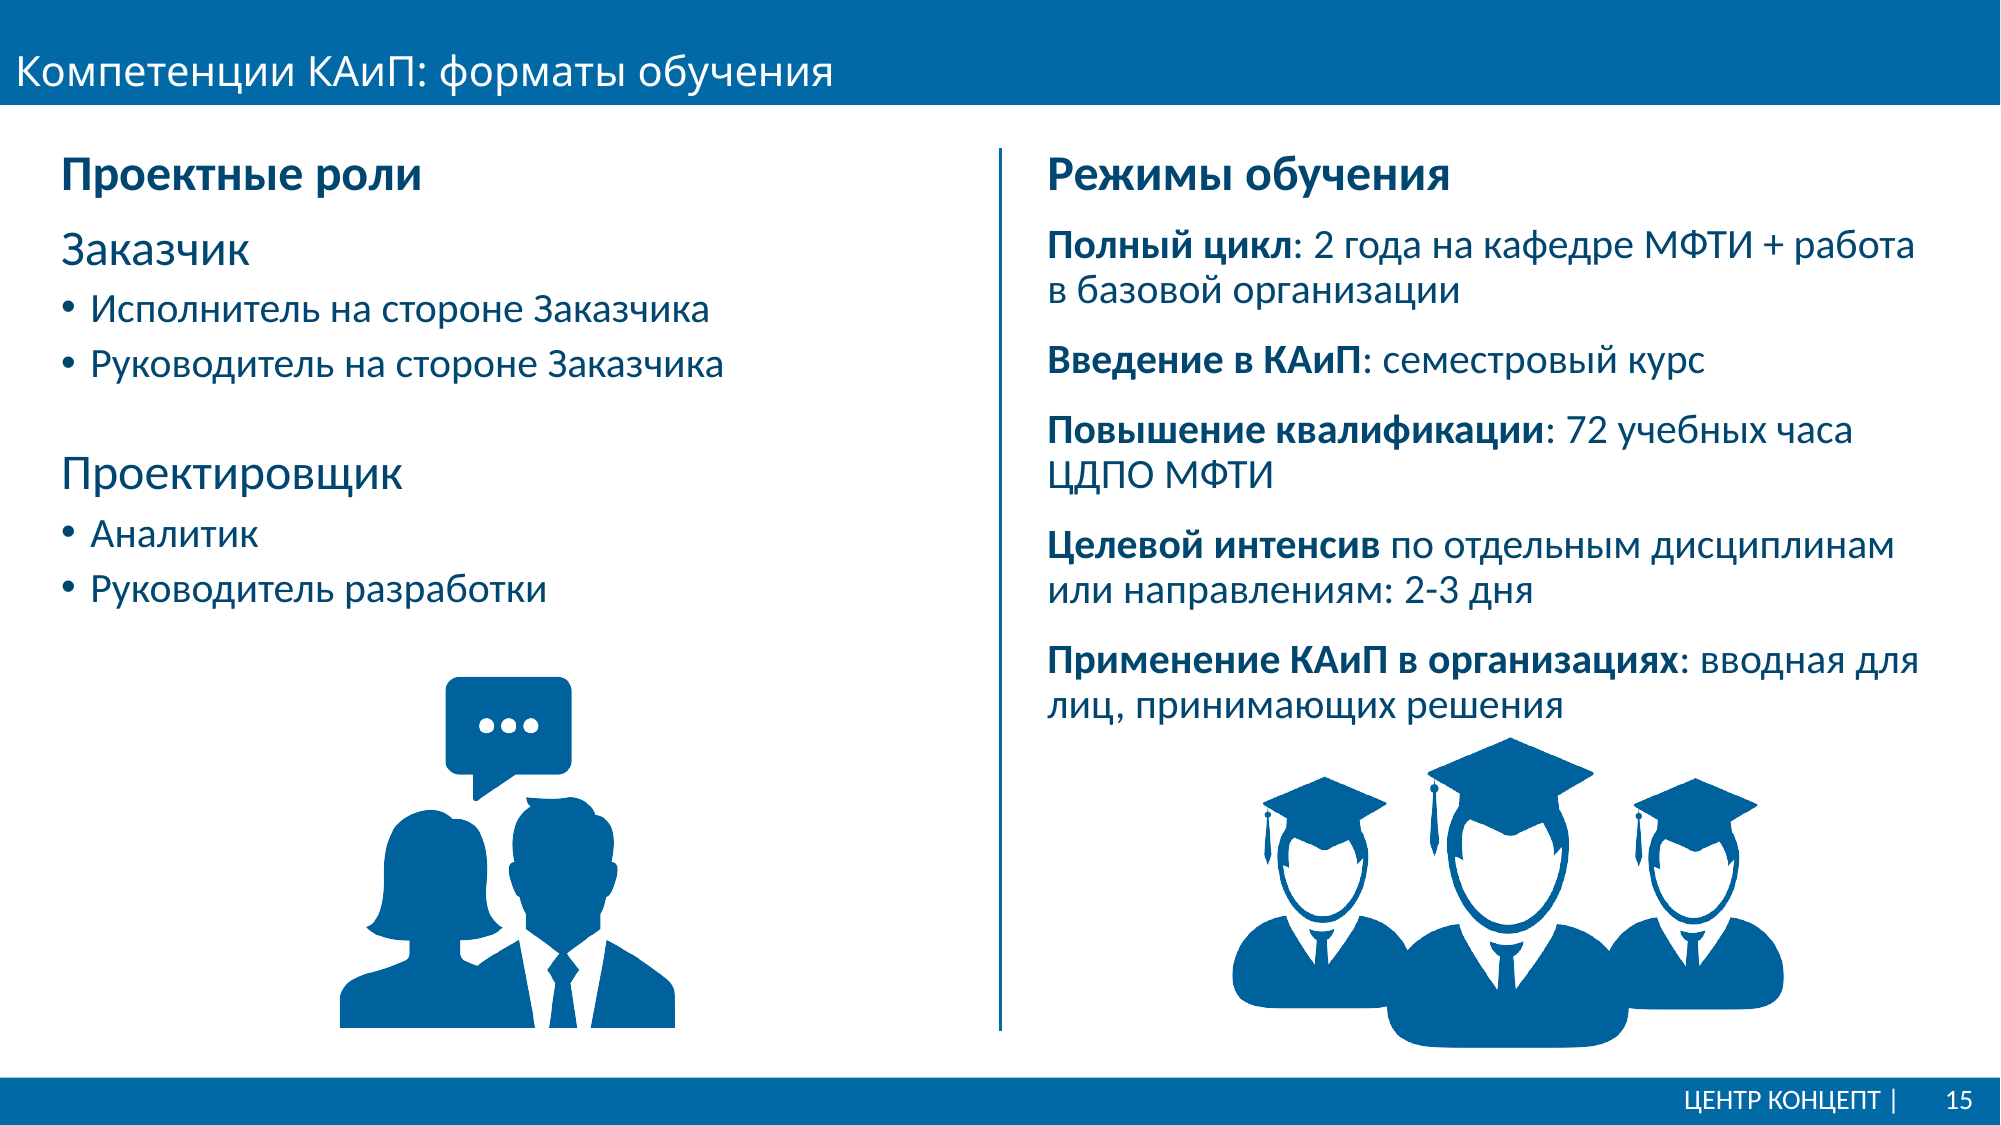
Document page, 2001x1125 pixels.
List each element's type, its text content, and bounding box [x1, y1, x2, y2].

picture [1230, 736, 1784, 1048]
slide_number 15 [1915, 1077, 1982, 1125]
picture [339, 676, 675, 1028]
list Режимы обучения Полный цикл: 2 года на кафедре МФТИ + работа в базовой организации Введение в КАиП: семестровый курс Повышение квалификации: 72 учебных часа ЦДПО МФТИ Целевой интенсив по отдельным дисциплинам или направлениям: 2-3 дня Применение КАиП в организациях: вводная для лиц, принимающих решения [1032, 139, 1955, 1048]
title Компетенции КАиП: форматы обучения [0, 43, 2000, 104]
list Проектные роли Заказчик Исполнитель на стороне Заказчика Руководитель на стороне Заказчика Проектировщик Аналитик Руководитель разработки [45, 139, 969, 1048]
